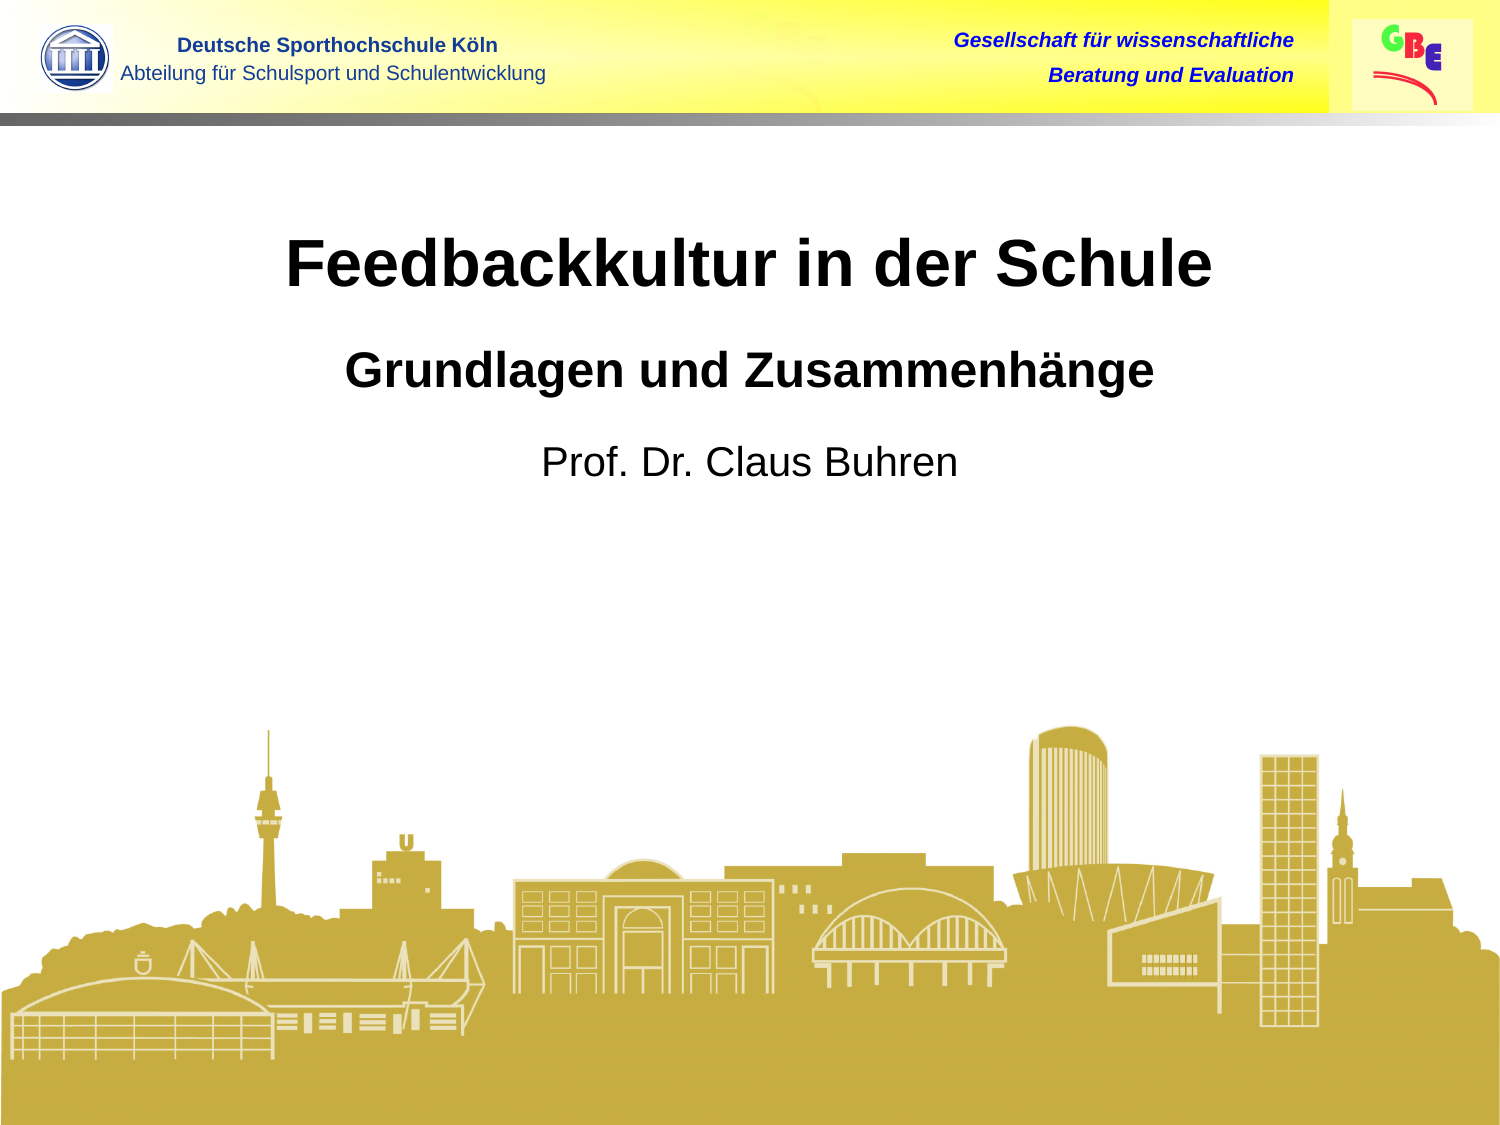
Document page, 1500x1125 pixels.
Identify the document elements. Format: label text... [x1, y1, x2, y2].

text_box Feedbackkultur in der Schule Grundlagen und Zusammenhänge Prof. Dr. Claus Buhren [0, 212, 1500, 610]
picture [37, 24, 113, 93]
picture [0, 724, 1500, 1125]
picture [1352, 19, 1473, 111]
